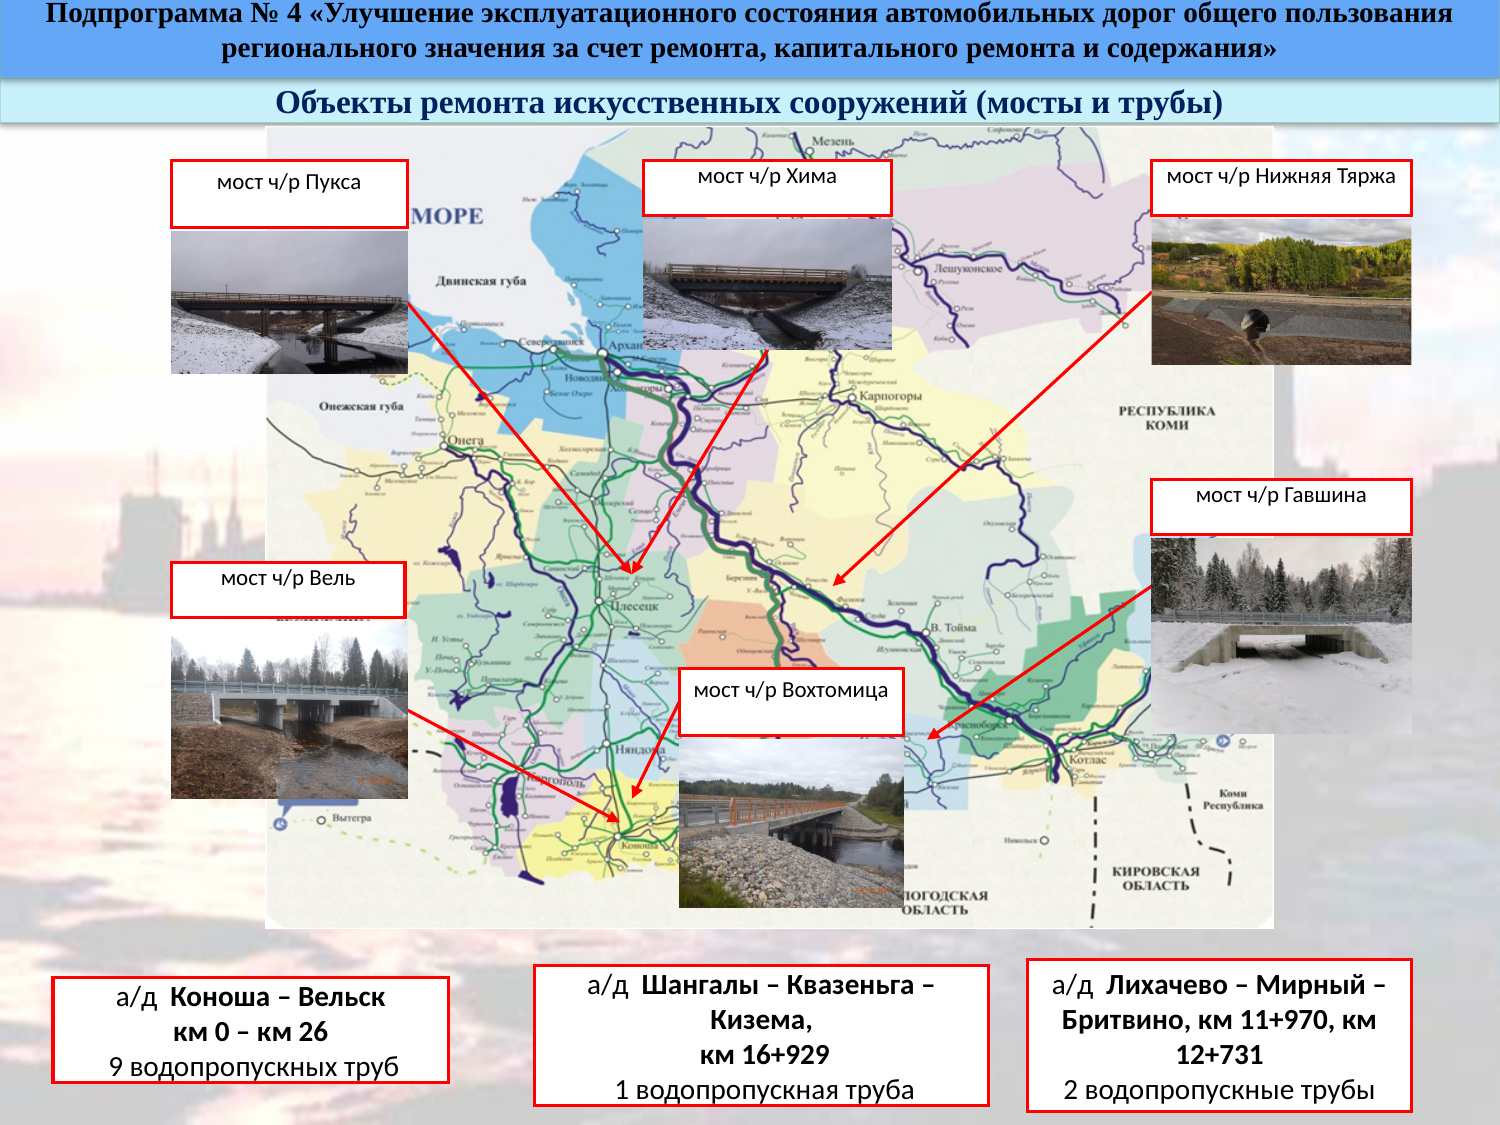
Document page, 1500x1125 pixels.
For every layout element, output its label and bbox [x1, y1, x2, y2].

text_box [407, 709, 621, 823]
text_box [631, 702, 680, 799]
text_box [407, 302, 632, 575]
text_box [832, 291, 1152, 587]
text_box [926, 596, 1149, 740]
picture [0, 0, 1500, 1125]
text_box [637, 353, 768, 575]
